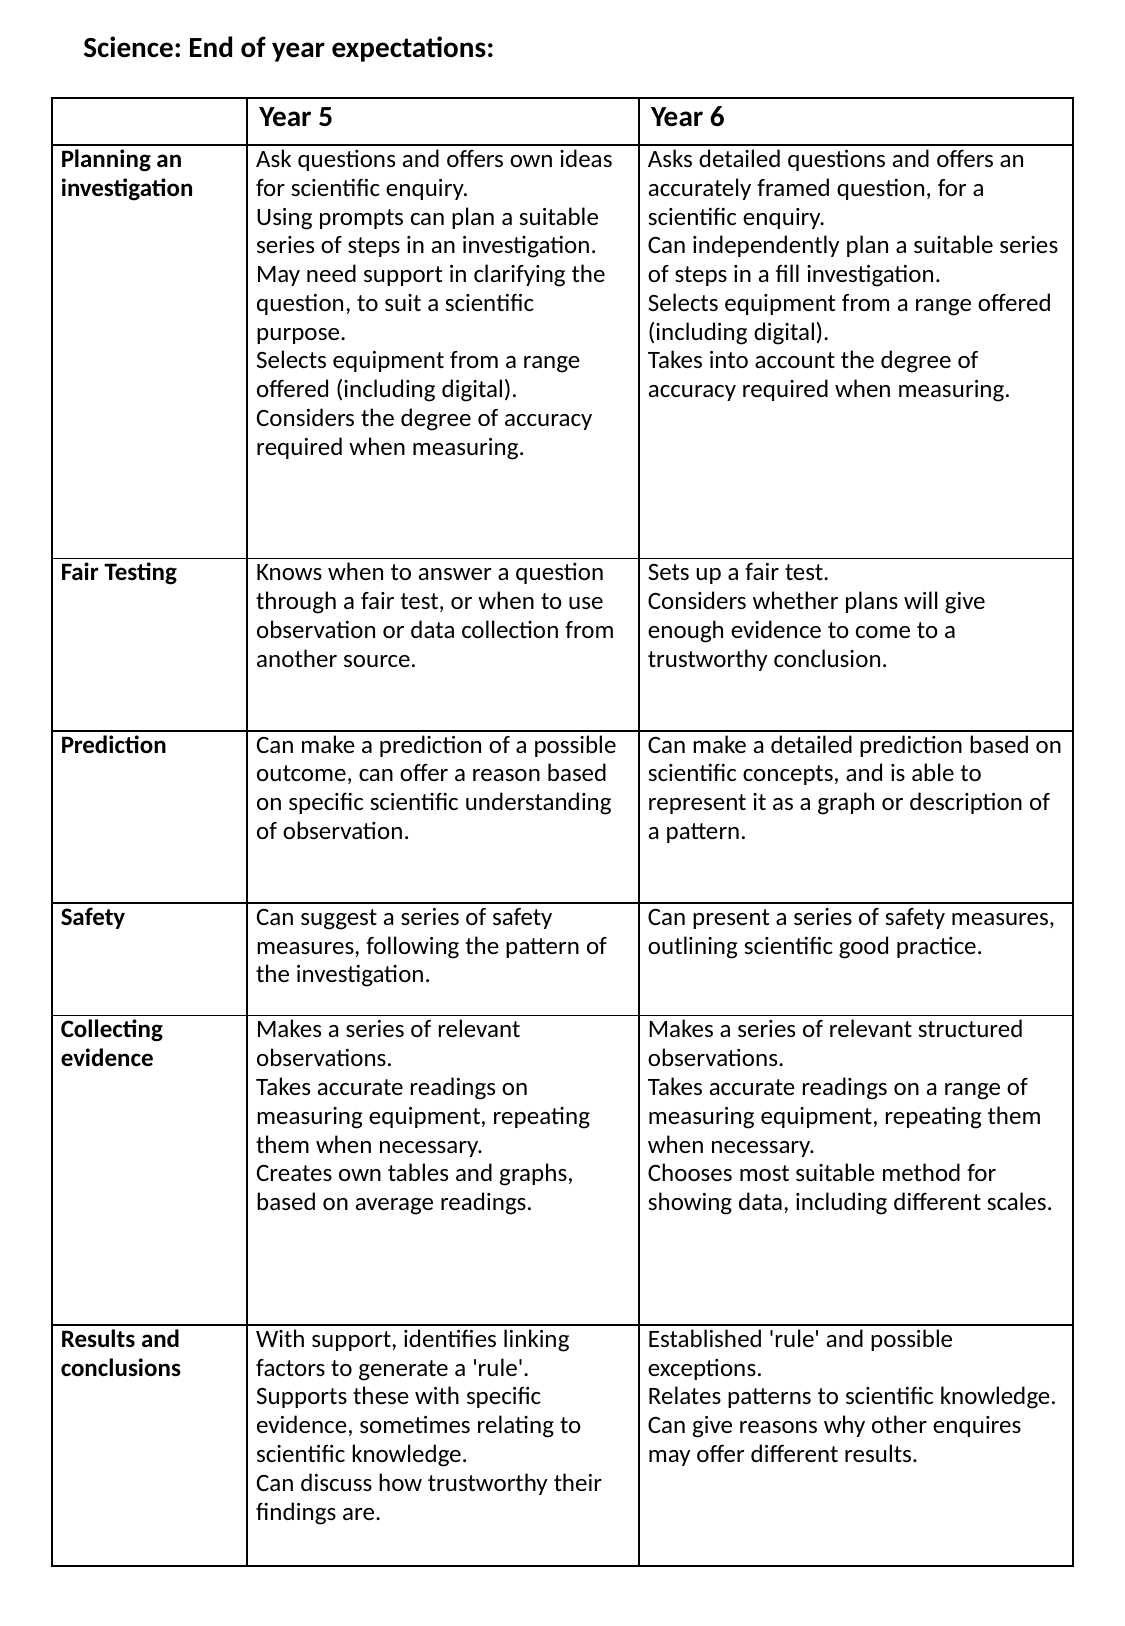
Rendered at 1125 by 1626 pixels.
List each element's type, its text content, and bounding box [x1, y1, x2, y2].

table_cell Asks detailed questions and offers an accurately framed question, for a scientific enquiry. Can independently plan a suitable series of steps in a fill investigation. Selects equipment from a range offered (including digital). Takes into account the degree of accuracy required when measuring. [640, 146, 1072, 558]
table_cell Collecting evidence [53, 1016, 246, 1324]
table_header Year 6 [640, 99, 1072, 144]
table_cell Knows when to answer a question through a fair test, or when to use observation or data collection from another source. [248, 559, 638, 730]
text_box Science: End of year expectations: [68, 21, 1051, 71]
table_cell Makes a series of relevant structured observations. Takes accurate readings on a range of measuring equipment, repeating them when necessary. Chooses most suitable method for showing data, including different scales. [640, 1016, 1072, 1324]
table_cell Established 'rule' and possible exceptions. Relates patterns to scientific knowledge. Can give reasons why other enquires may offer different results. [640, 1326, 1072, 1565]
table_cell Safety [53, 904, 246, 1015]
table_header [53, 99, 246, 144]
table_cell Can make a detailed prediction based on scientific concepts, and is able to represent it as a graph or description of a pattern. [640, 732, 1072, 902]
table_cell Ask questions and offers own ideas for scientific enquiry. Using prompts can plan a suitable series of steps in an investigation. May need support in clarifying the question, to suit a scientific purpose. Selects equipment from a range offered (including digital). Considers the degree of accuracy required when measuring. [248, 146, 638, 558]
table_cell Sets up a fair test. Considers whether plans will give enough evidence to come to a trustworthy conclusion. [640, 559, 1072, 730]
table_cell Can make a prediction of a possible outcome, can offer a reason based on specific scientific understanding of observation. [248, 732, 638, 902]
table_cell Makes a series of relevant observations. Takes accurate readings on measuring equipment, repeating them when necessary. Creates own tables and graphs, based on average readings. [248, 1016, 638, 1324]
table_cell With support, identifies linking factors to generate a 'rule'. Supports these with specific evidence, sometimes relating to scientific knowledge. Can discuss how trustworthy their findings are. [248, 1326, 638, 1565]
table_cell Prediction [53, 732, 246, 902]
table_cell Results and conclusions [53, 1326, 246, 1565]
table_cell Can suggest a series of safety measures, following the pattern of the investigation. [248, 904, 638, 1015]
table_cell Planning an investigation [53, 146, 246, 558]
table_header Year 5 [248, 99, 638, 144]
table_cell Fair Testing [53, 559, 246, 730]
table_cell Can present a series of safety measures, outlining scientific good practice. [640, 904, 1072, 1015]
